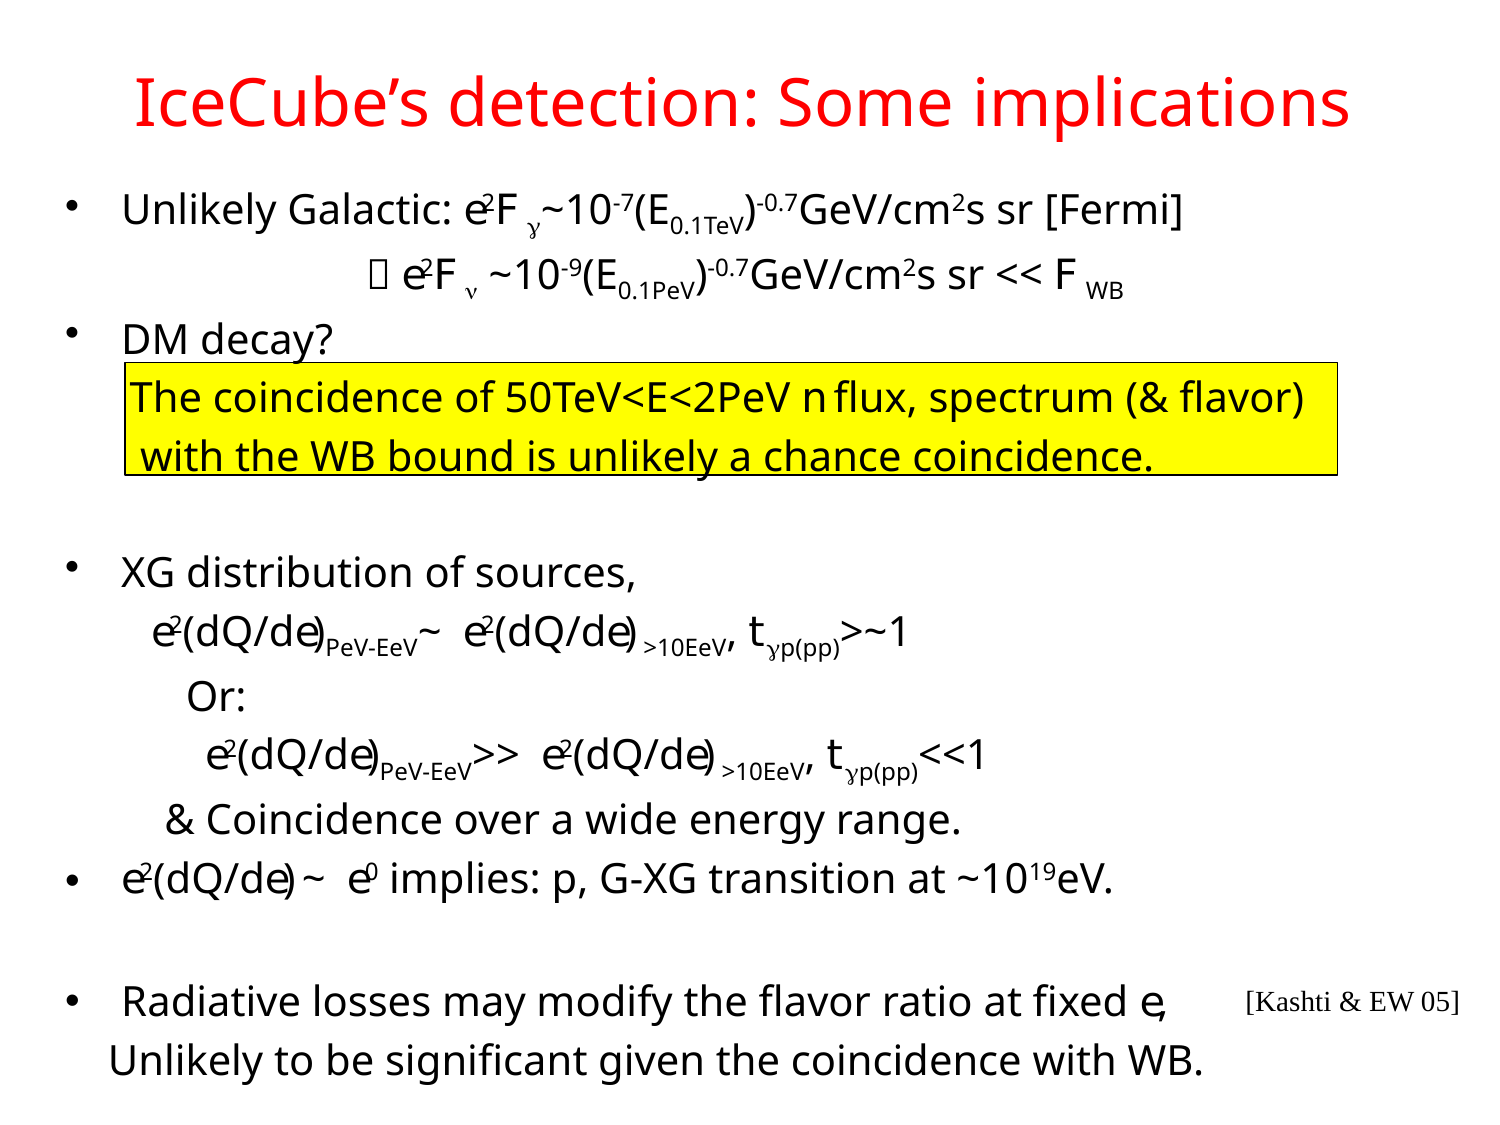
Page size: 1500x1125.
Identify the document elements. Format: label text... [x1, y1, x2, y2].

list Unlikely Galactic: e2Fg~10-7(E0.1TeV)-0.7GeV/cm2s sr [Fermi]  e2Fn ~10-9(E0.1PeV)-0.7GeV/cm2s sr << FWB DM decay? The coincidence of 50TeV<E<2PeV n flux, spectrum (& flavor) with the WB bound is unlikely a chance coincidence. XG distribution of sources, e2(dQ/de)PeV-EeV~ e2(dQ/de) >10EeV, tgp(pp)>~1 Or: e2(dQ/de)PeV-EeV>> e2(dQ/de) >10EeV, tgp(pp)<<1 & Coincidence over a wide energy range. e2(dQ/de) ~ e0 implies: p, G-XG transition at ~1019eV. Radiative losses may modify the flavor ratio at fixed e, Unlikely to be significant given the coincidence with WB. [49, 174, 1476, 1101]
text_box [Kashti & EW 05] [1230, 974, 1476, 1025]
title IceCube’s detection: Some implications [112, 24, 1376, 174]
